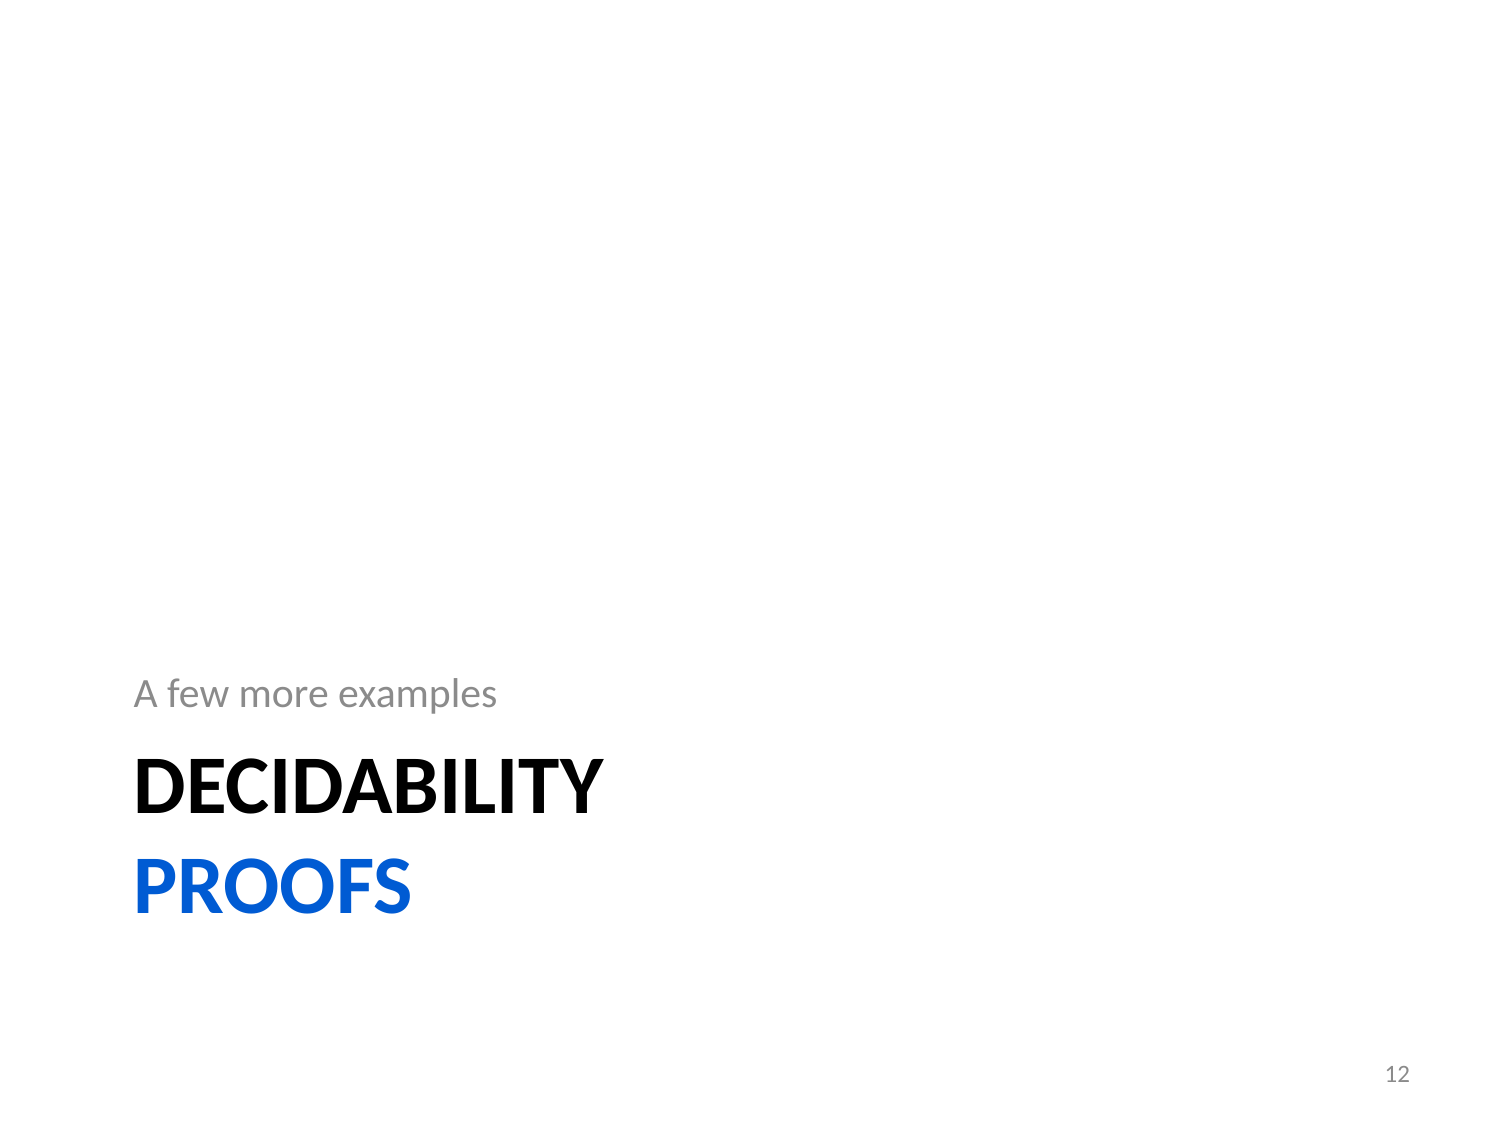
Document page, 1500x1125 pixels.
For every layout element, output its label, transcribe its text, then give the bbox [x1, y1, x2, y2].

slide_number 12 [1074, 1042, 1425, 1103]
list A few more examples [118, 476, 1394, 723]
title Decidability Proofs [118, 723, 1394, 947]
